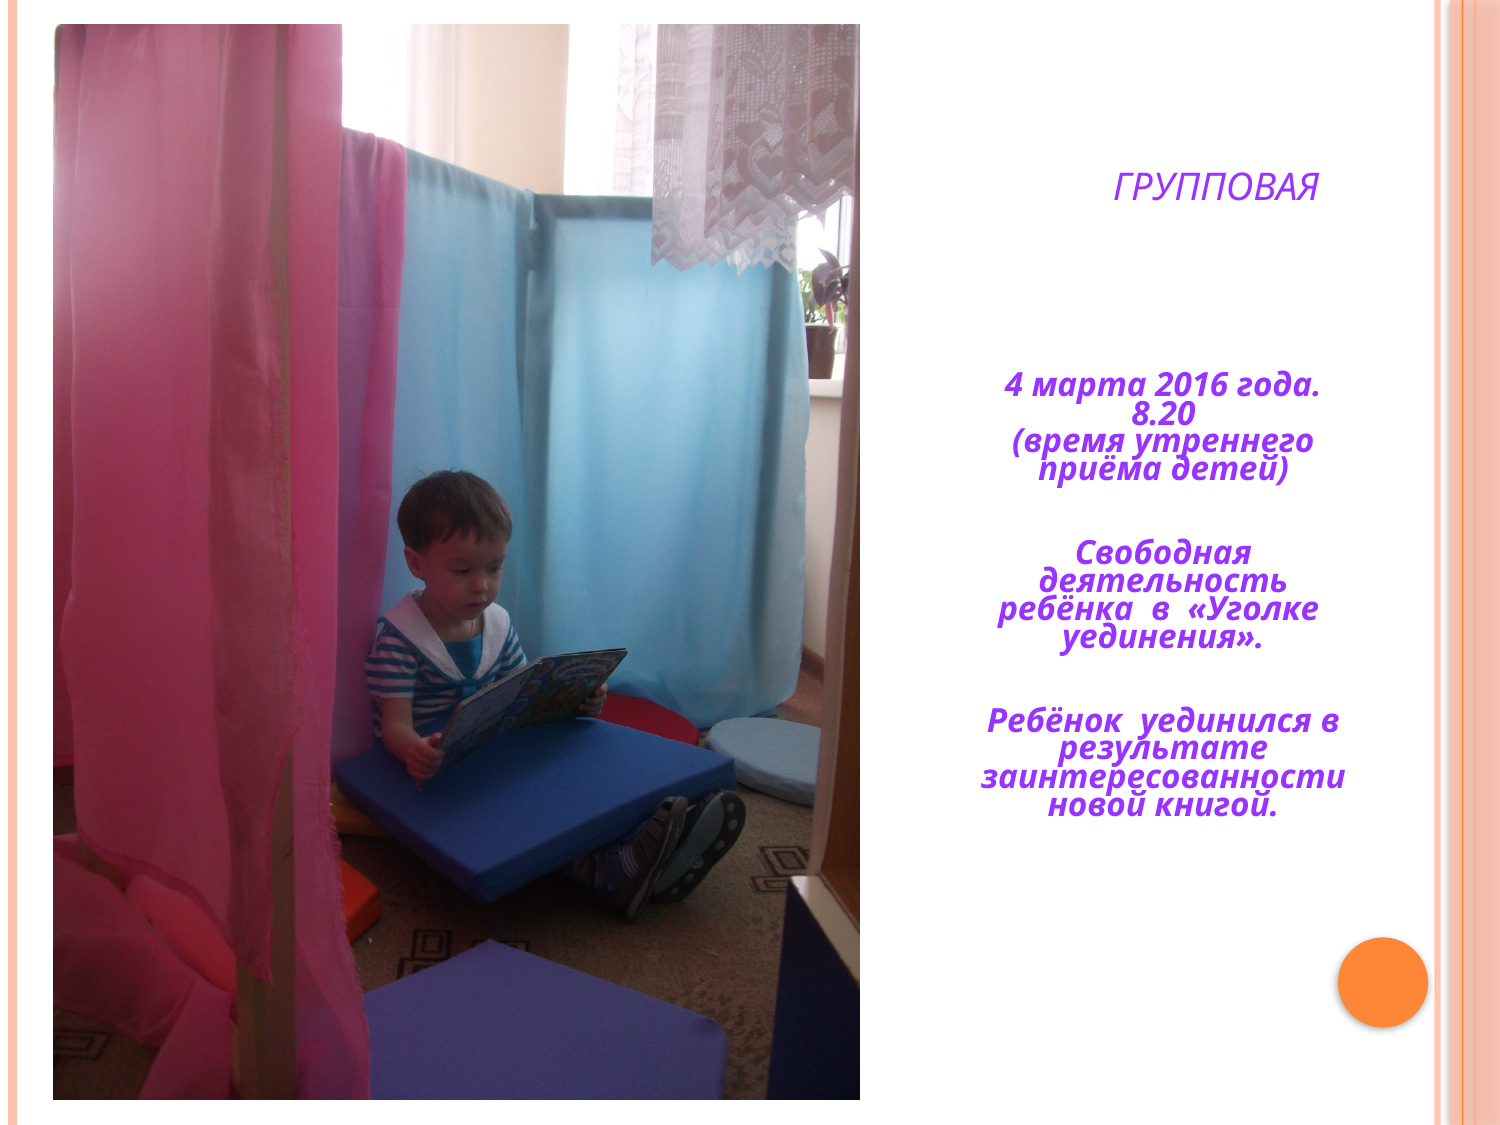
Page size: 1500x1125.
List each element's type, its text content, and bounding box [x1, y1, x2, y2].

text_box 4 марта 2016 года. 8.20 (время утреннего приёма детей) Свободная деятельность ребёнка в «Уголке уединения». Ребёнок уединился в результате заинтересованности новой книгой. [962, 290, 1365, 882]
title Групповая [986, 108, 1376, 216]
picture [52, 23, 860, 1100]
